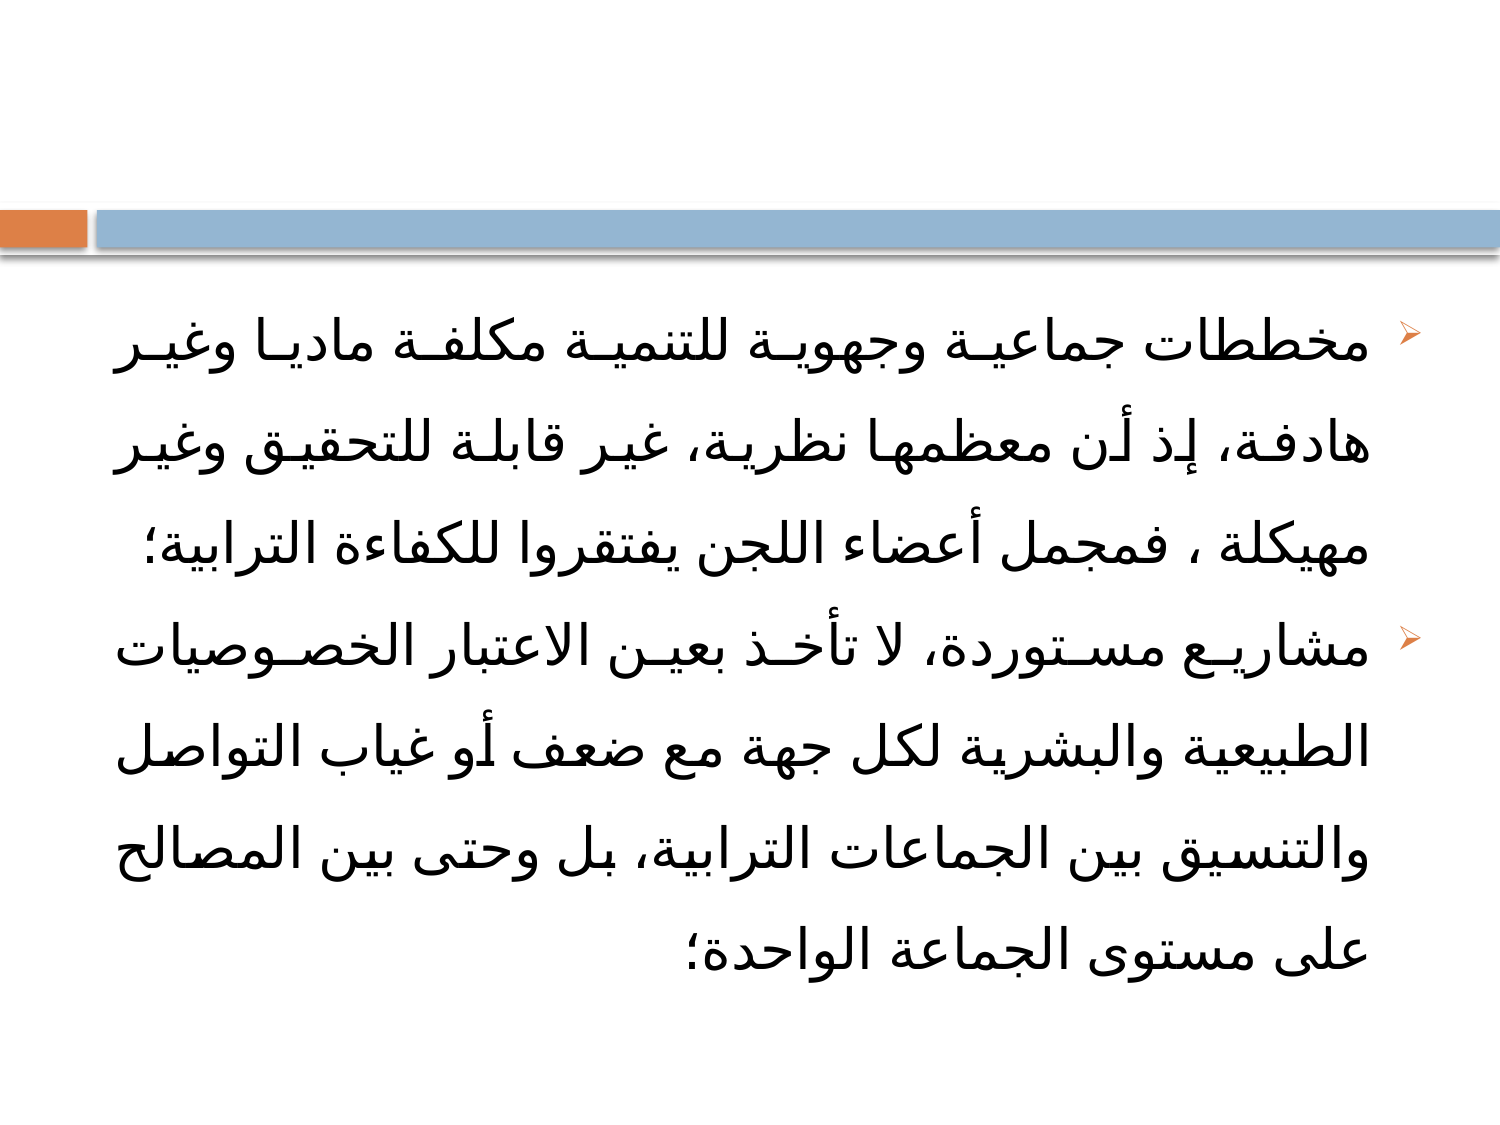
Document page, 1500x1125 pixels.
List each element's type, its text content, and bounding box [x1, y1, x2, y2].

list مخططات جماعية وجهوية للتنمية مكلفة ماديا وغير هادفة، إذ أن معظمها نظرية، غير قابلة للتحقيق وغير مهيكلة ، فمجمل أعضاء اللجن يفتقروا للكفاءة الترابية؛ مشاريع مستوردة، لا تأخذ بعين الاعتبار الخصوصيات الطبيعية والبشرية لكل جهة مع ضعف أو غياب التواصل والتنسيق بين الجماعات الترابية، بل وحتى بين المصالح على مستوى الجماعة الواحدة؛ [100, 262, 1438, 1000]
